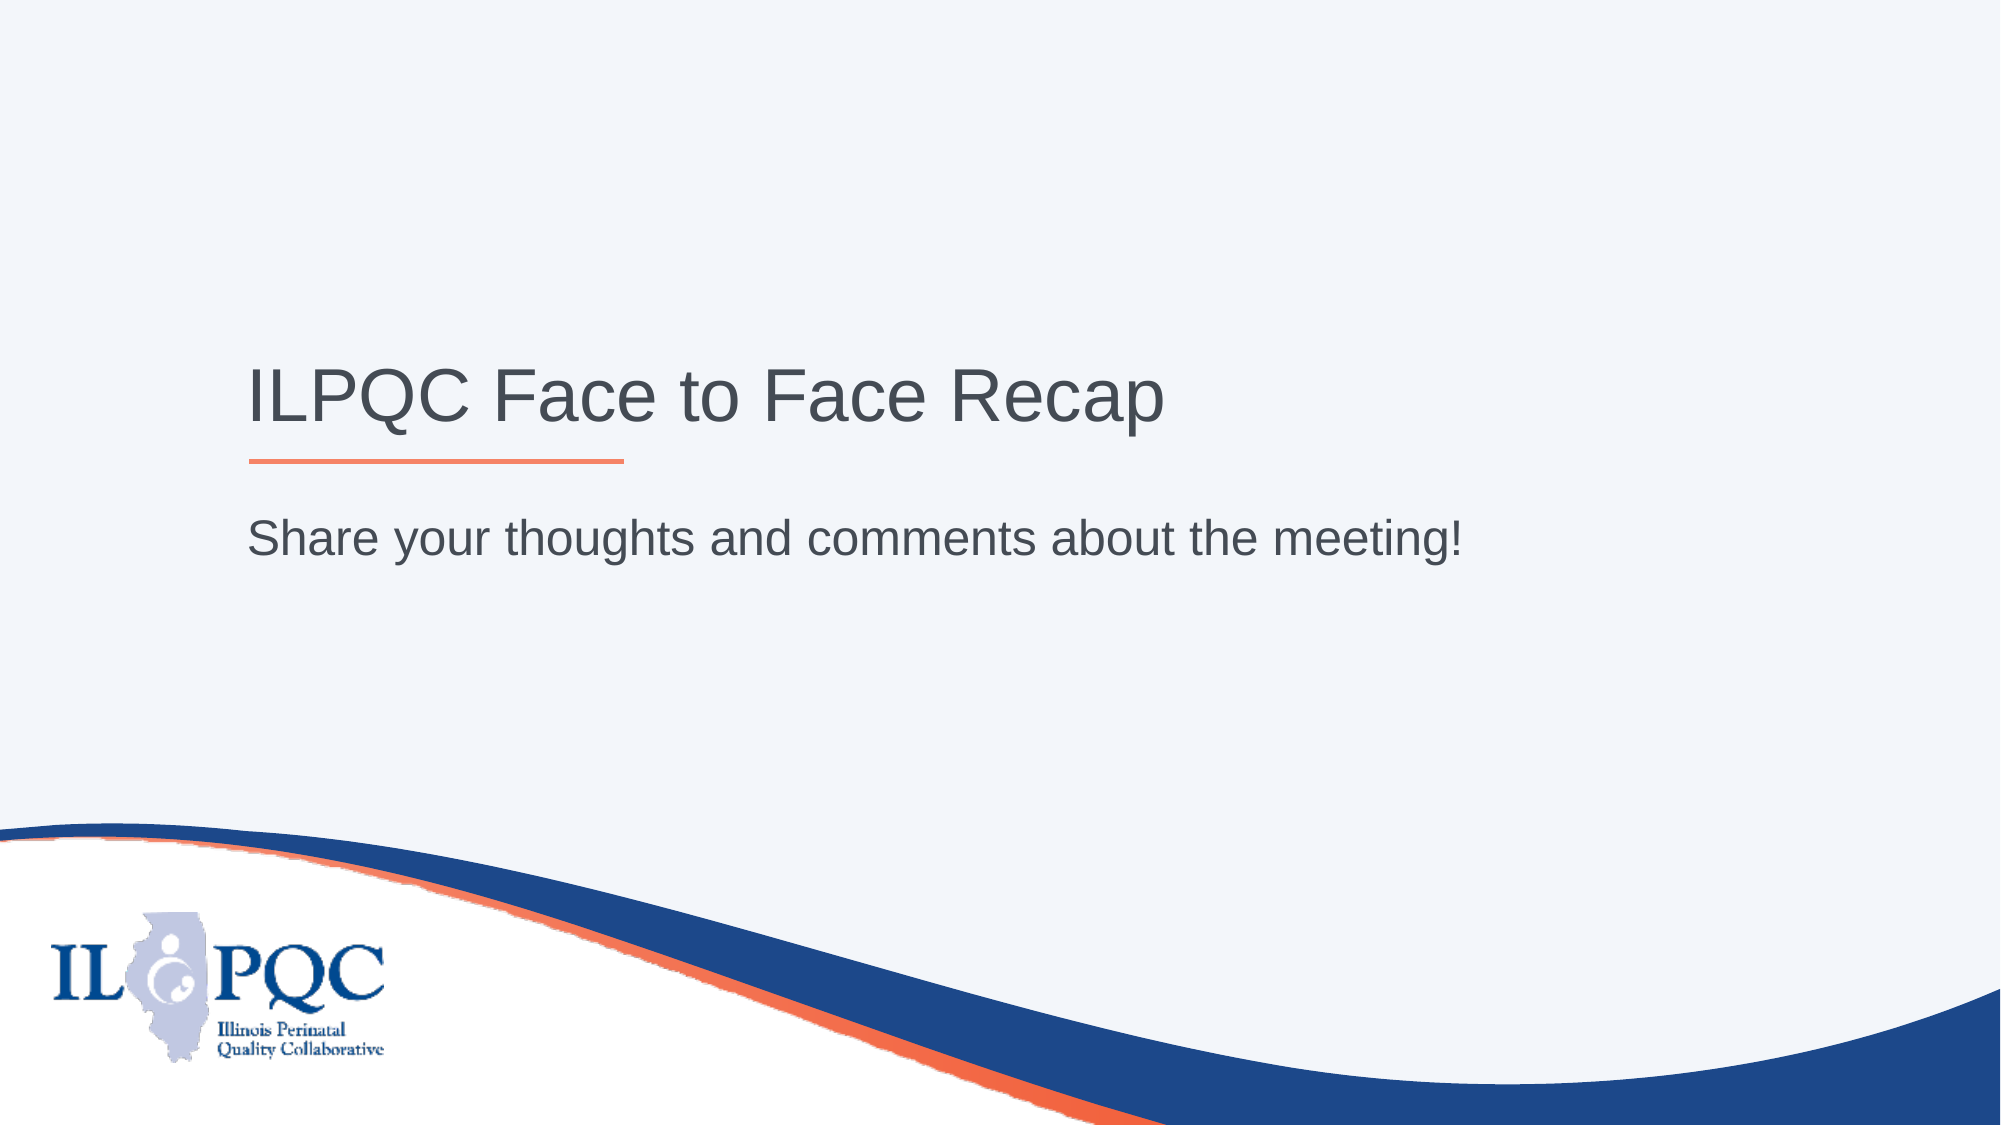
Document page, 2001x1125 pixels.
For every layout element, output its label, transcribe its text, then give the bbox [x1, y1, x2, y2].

picture [215, 827, 2000, 1084]
text_box ILPQC Face to Face Recap [244, 343, 1171, 437]
picture [0, 837, 1163, 1125]
text_box Share your thoughts and comments about the meeting! [244, 503, 1470, 566]
